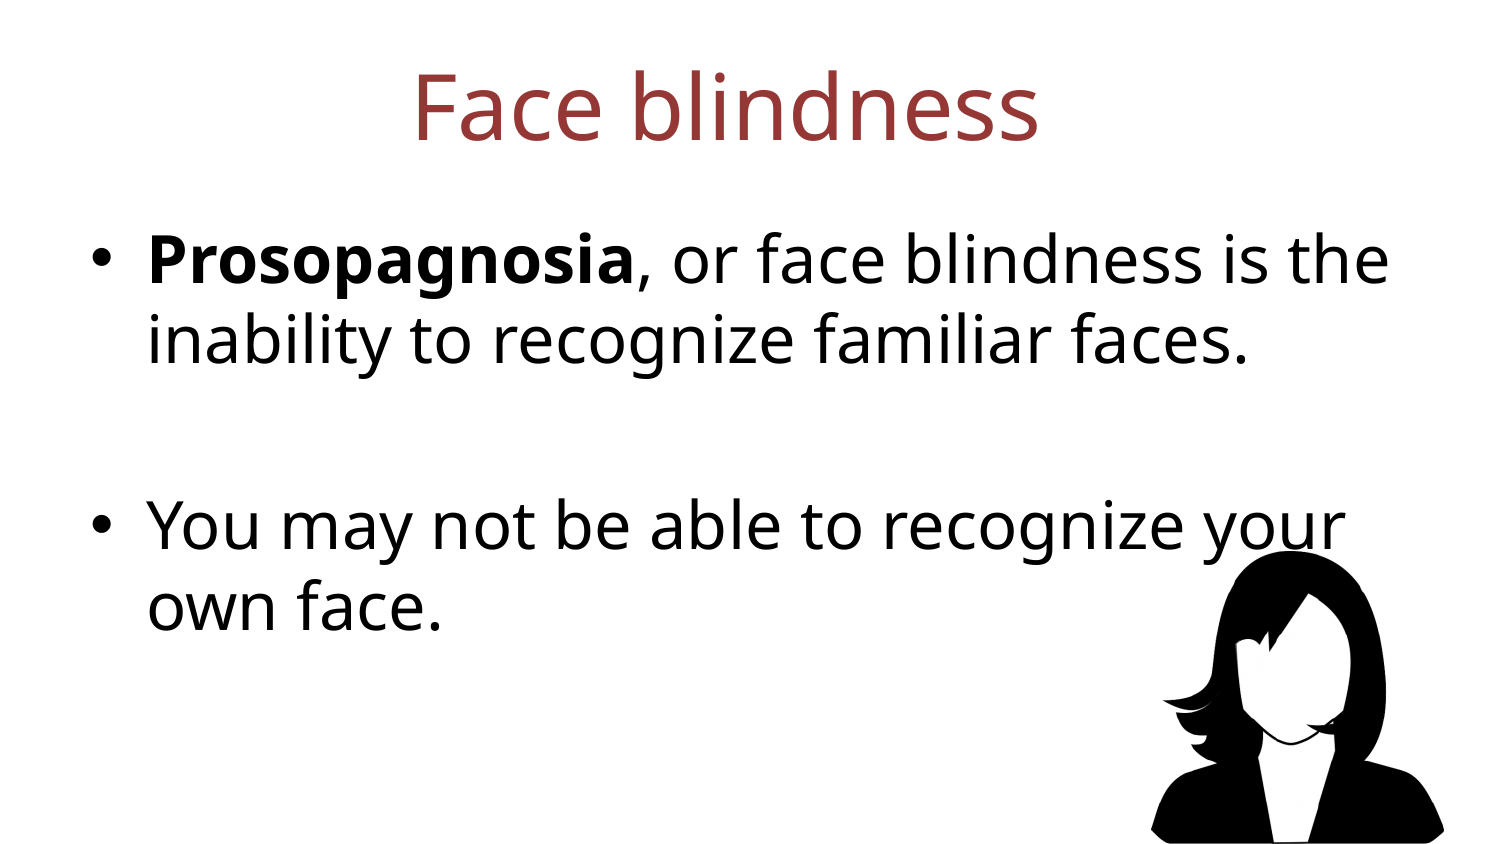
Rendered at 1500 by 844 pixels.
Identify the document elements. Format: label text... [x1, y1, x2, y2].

title Face blindness [75, 33, 1425, 175]
picture [1150, 551, 1444, 844]
list Prosopagnosia, or face blindness is the inability to recognize familiar faces. You may not be able to recognize your own face. [75, 209, 1425, 767]
